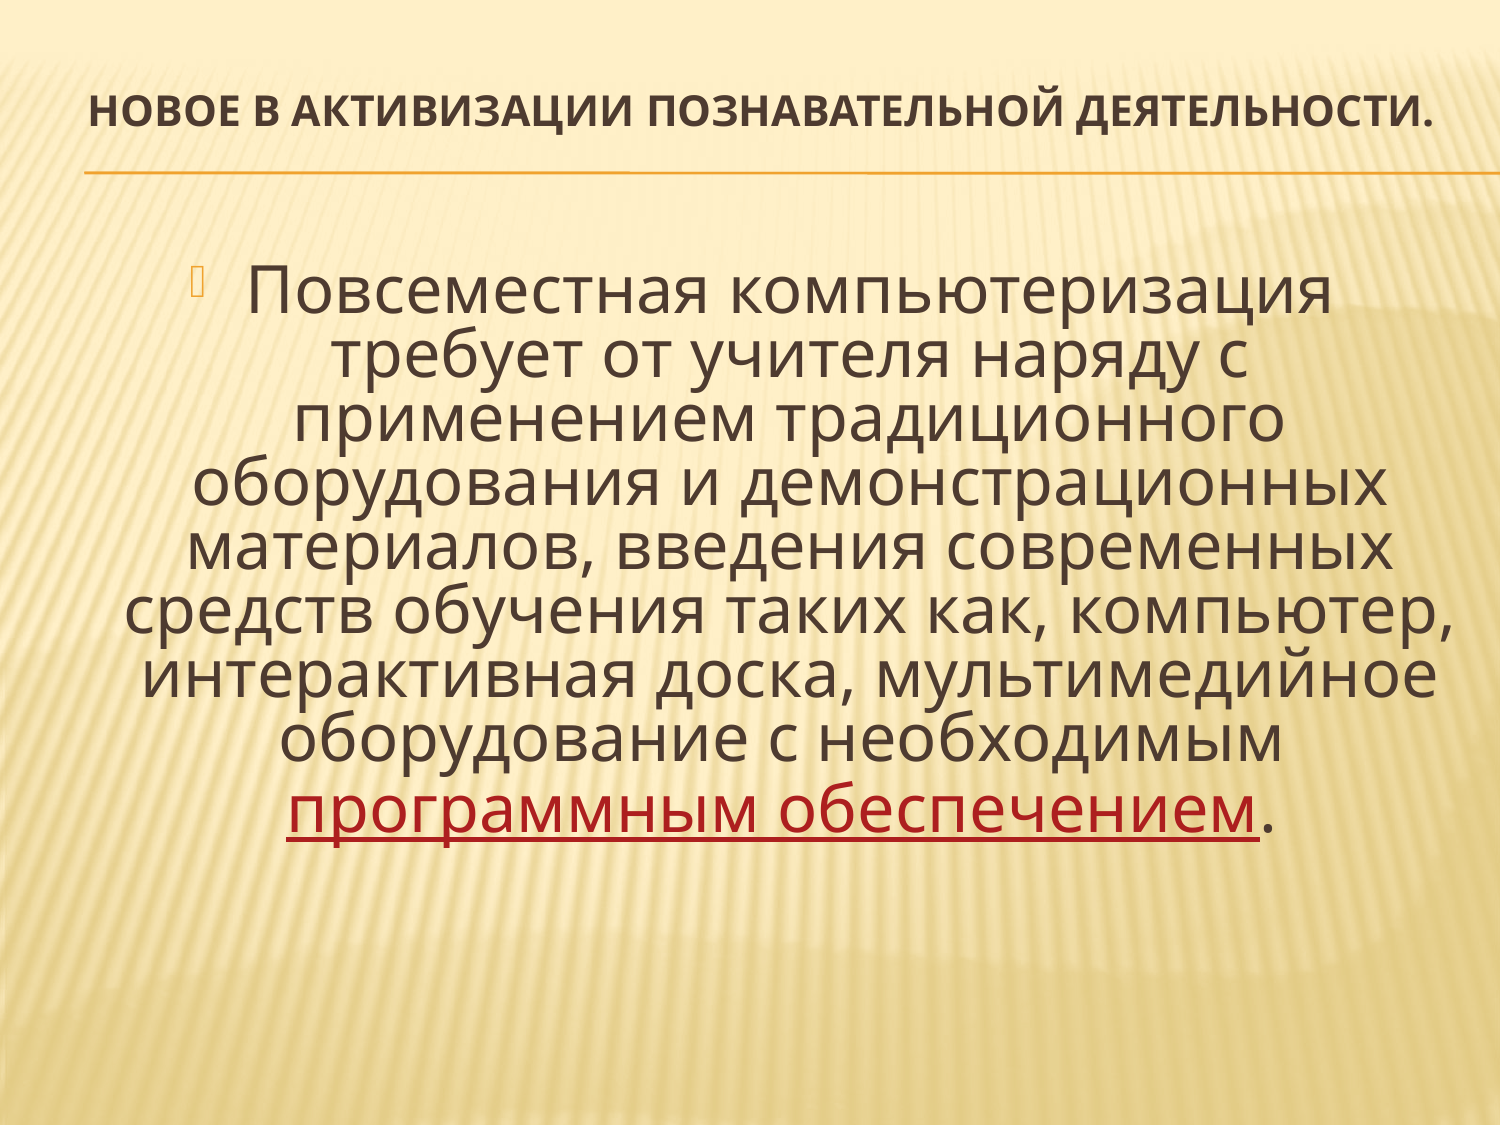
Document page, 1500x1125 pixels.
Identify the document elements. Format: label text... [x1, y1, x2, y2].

title Новое в активизации познавательной деятельности. [50, 75, 1475, 213]
list Повсеместная компьютеризация требует от учителя наряду с применением традиционного оборудования и демонстрационных материалов, введения современных средств обучения таких как, компьютер, интерактивная доска, мультимедийное оборудование с необходимым программным обеспечением. [49, 254, 1476, 998]
